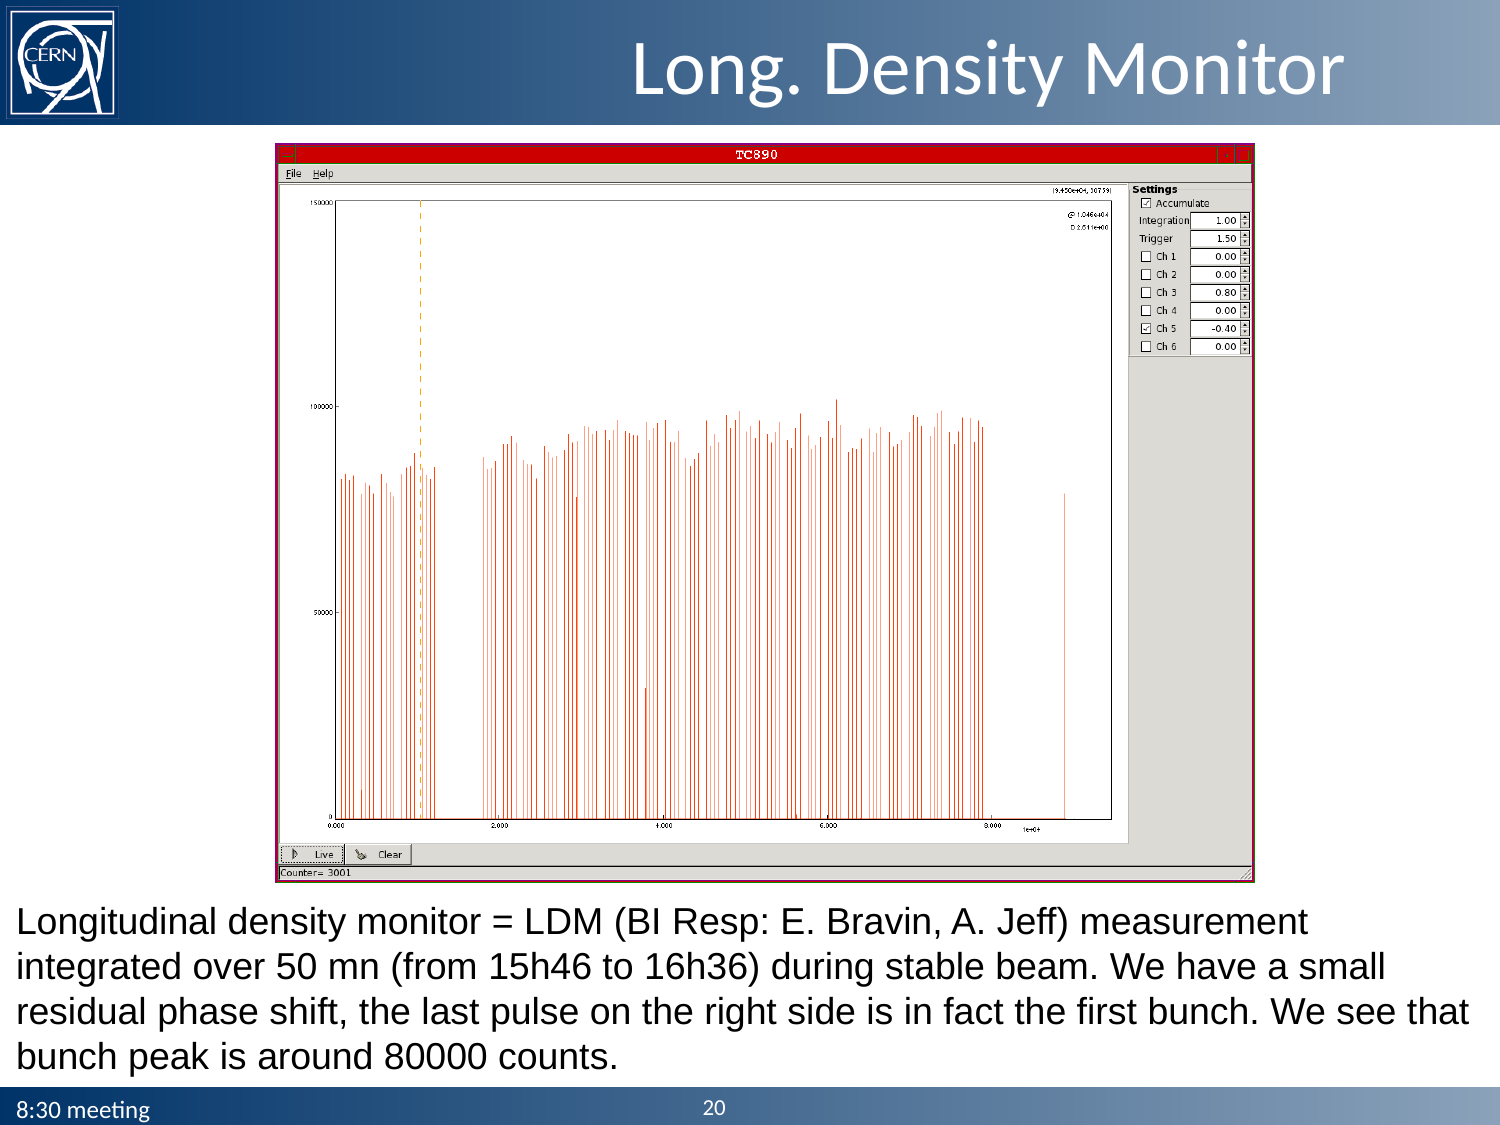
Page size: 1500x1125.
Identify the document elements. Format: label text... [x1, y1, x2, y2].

title Long. Density Monitor [124, 0, 1363, 126]
footer 8:30 meeting [0, 1093, 597, 1125]
text_box Longitudinal density monitor = LDM (BI Resp: E. Bravin, A. Jeff) measurement integrated over 50 mn (from 15h46 to 16h36) during stable beam. We have a small residual phase shift, the last pulse on the right side is in fact the first bunch. We see that bunch peak is around 80000 counts. [1, 889, 1500, 1085]
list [274, 142, 1255, 883]
slide_number 20 [687, 1089, 876, 1125]
picture [6, 6, 119, 119]
